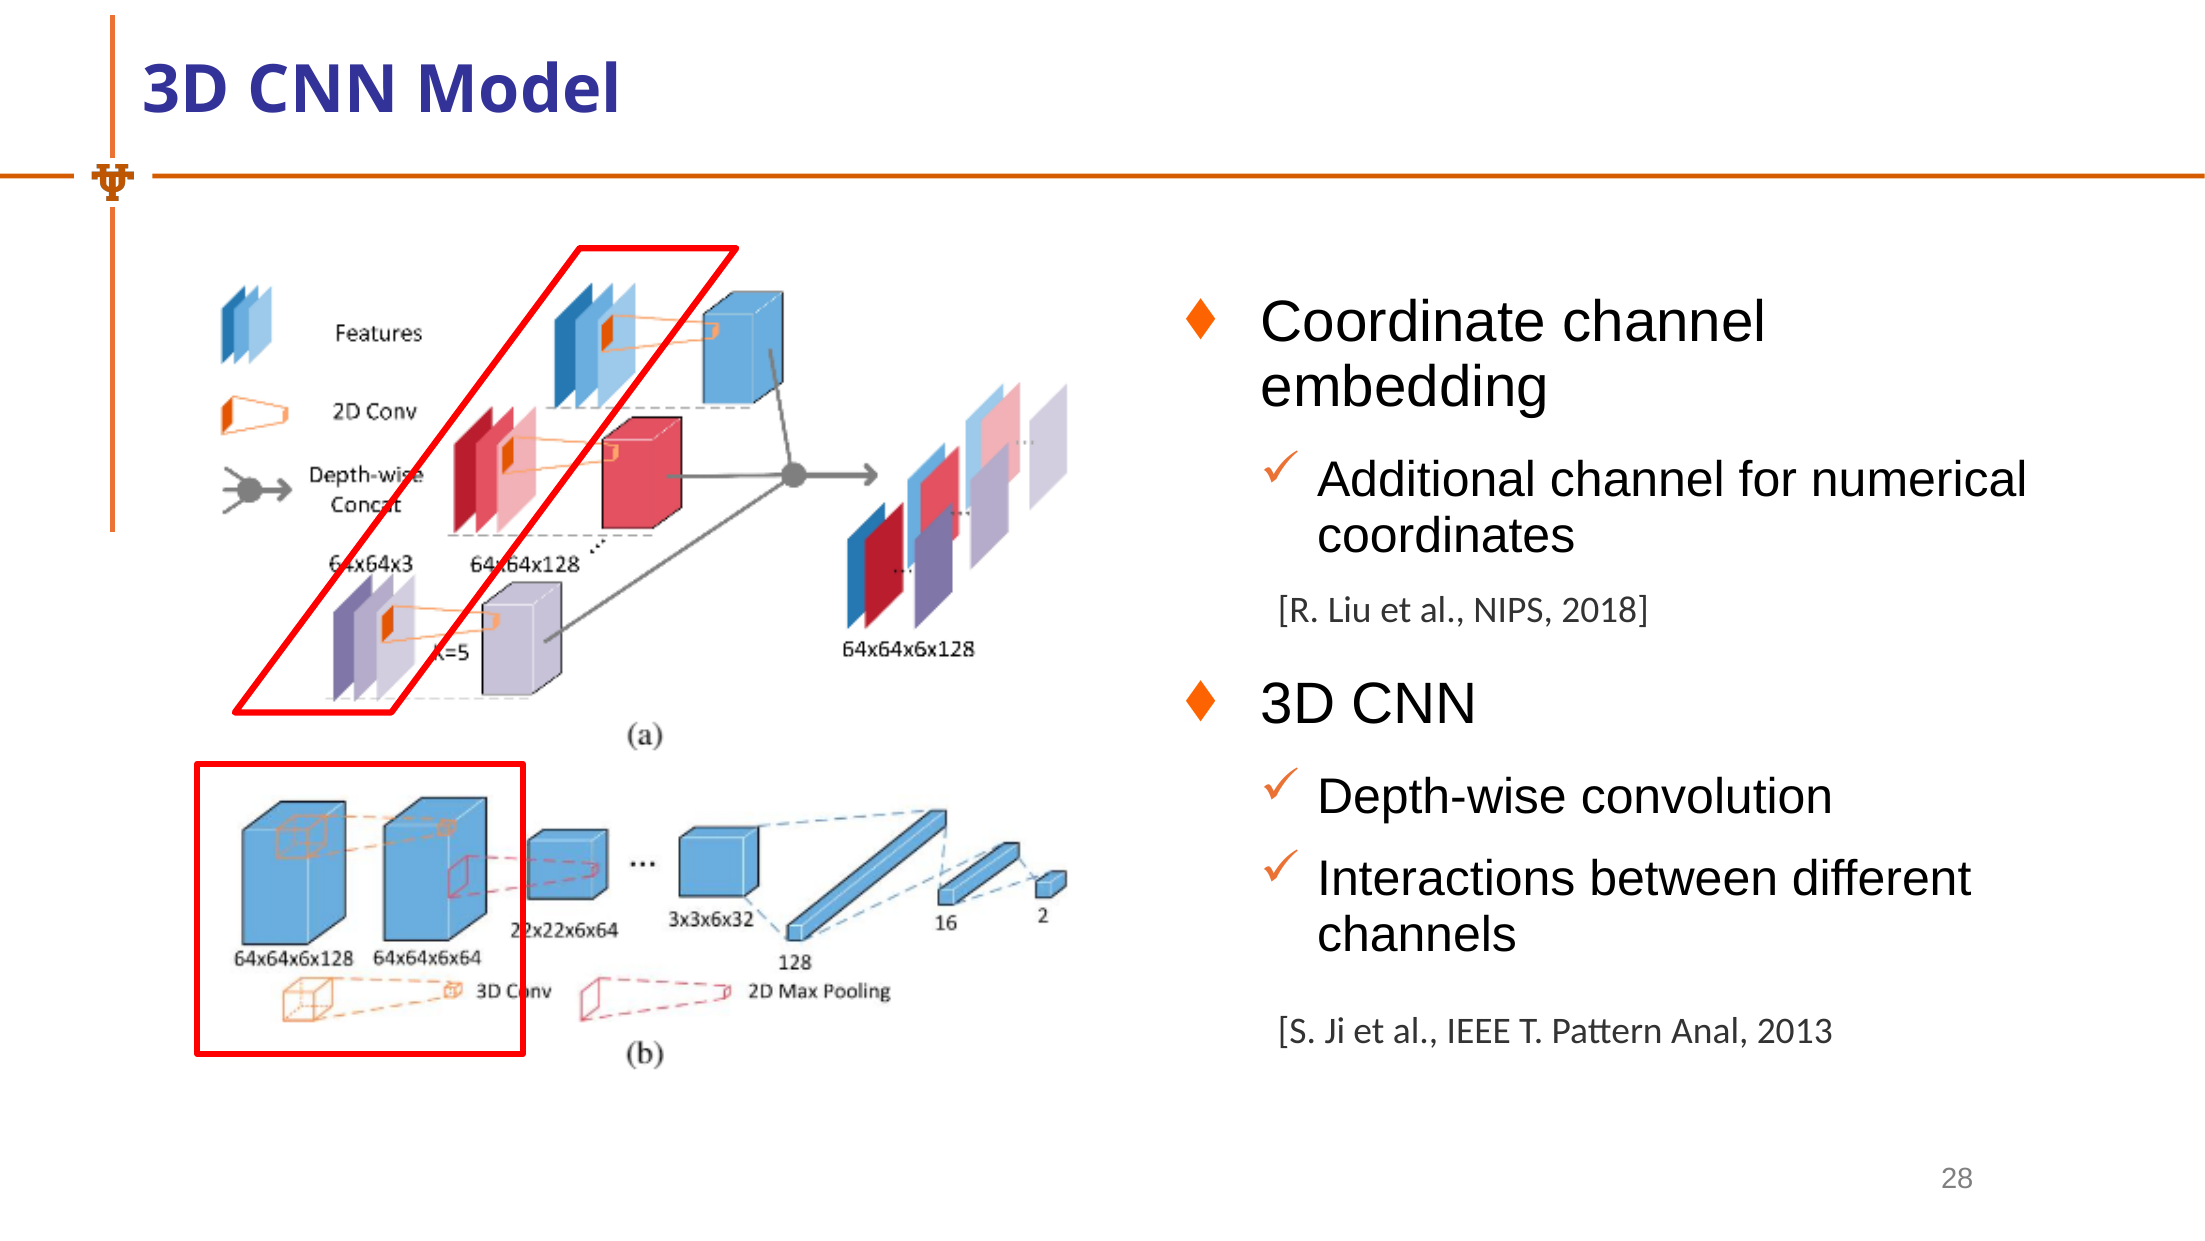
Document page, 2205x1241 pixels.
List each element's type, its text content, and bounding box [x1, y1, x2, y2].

picture [148, 247, 1180, 1090]
slide_number 28 [1926, 1151, 2116, 1207]
list Coordinate channel embedding Additional channel for numerical coordinates 3D CNN Depth-wise convolution Interactions between different channels [1184, 281, 2051, 998]
picture [1185, 298, 1216, 340]
text_box [S. Ji et al., IEEE T. Pattern Anal, 2013 [1263, 1002, 1916, 1059]
picture [1185, 680, 1216, 722]
title 3D CNN Model [127, 25, 2069, 155]
text_box [R. Liu et al., NIPS, 2018] [1263, 582, 1683, 639]
